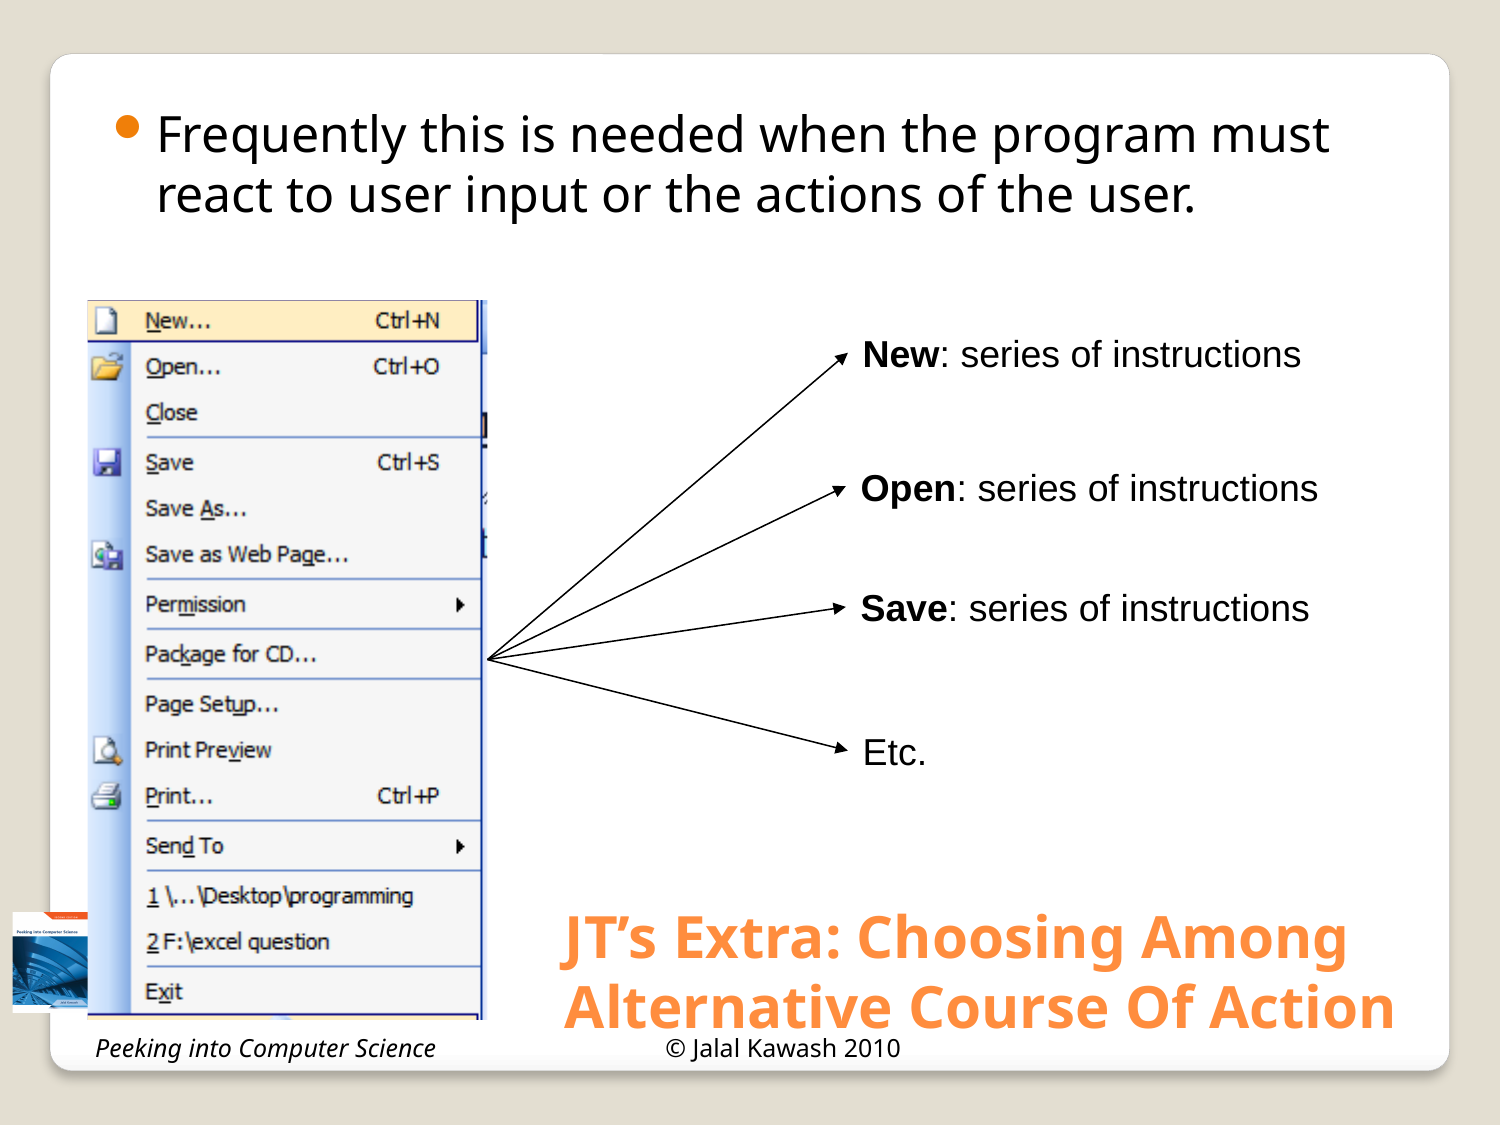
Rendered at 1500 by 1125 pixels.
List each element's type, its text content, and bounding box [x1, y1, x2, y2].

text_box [487, 606, 846, 659]
list Frequently this is needed when the program must react to user input or the actions of the user. [82, 86, 1426, 775]
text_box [845, 322, 1376, 782]
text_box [487, 659, 849, 752]
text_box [487, 486, 846, 606]
title JT’s Extra: Choosing Among Alternative Course Of Action [549, 875, 1425, 1048]
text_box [487, 352, 849, 488]
picture [12, 299, 488, 1020]
